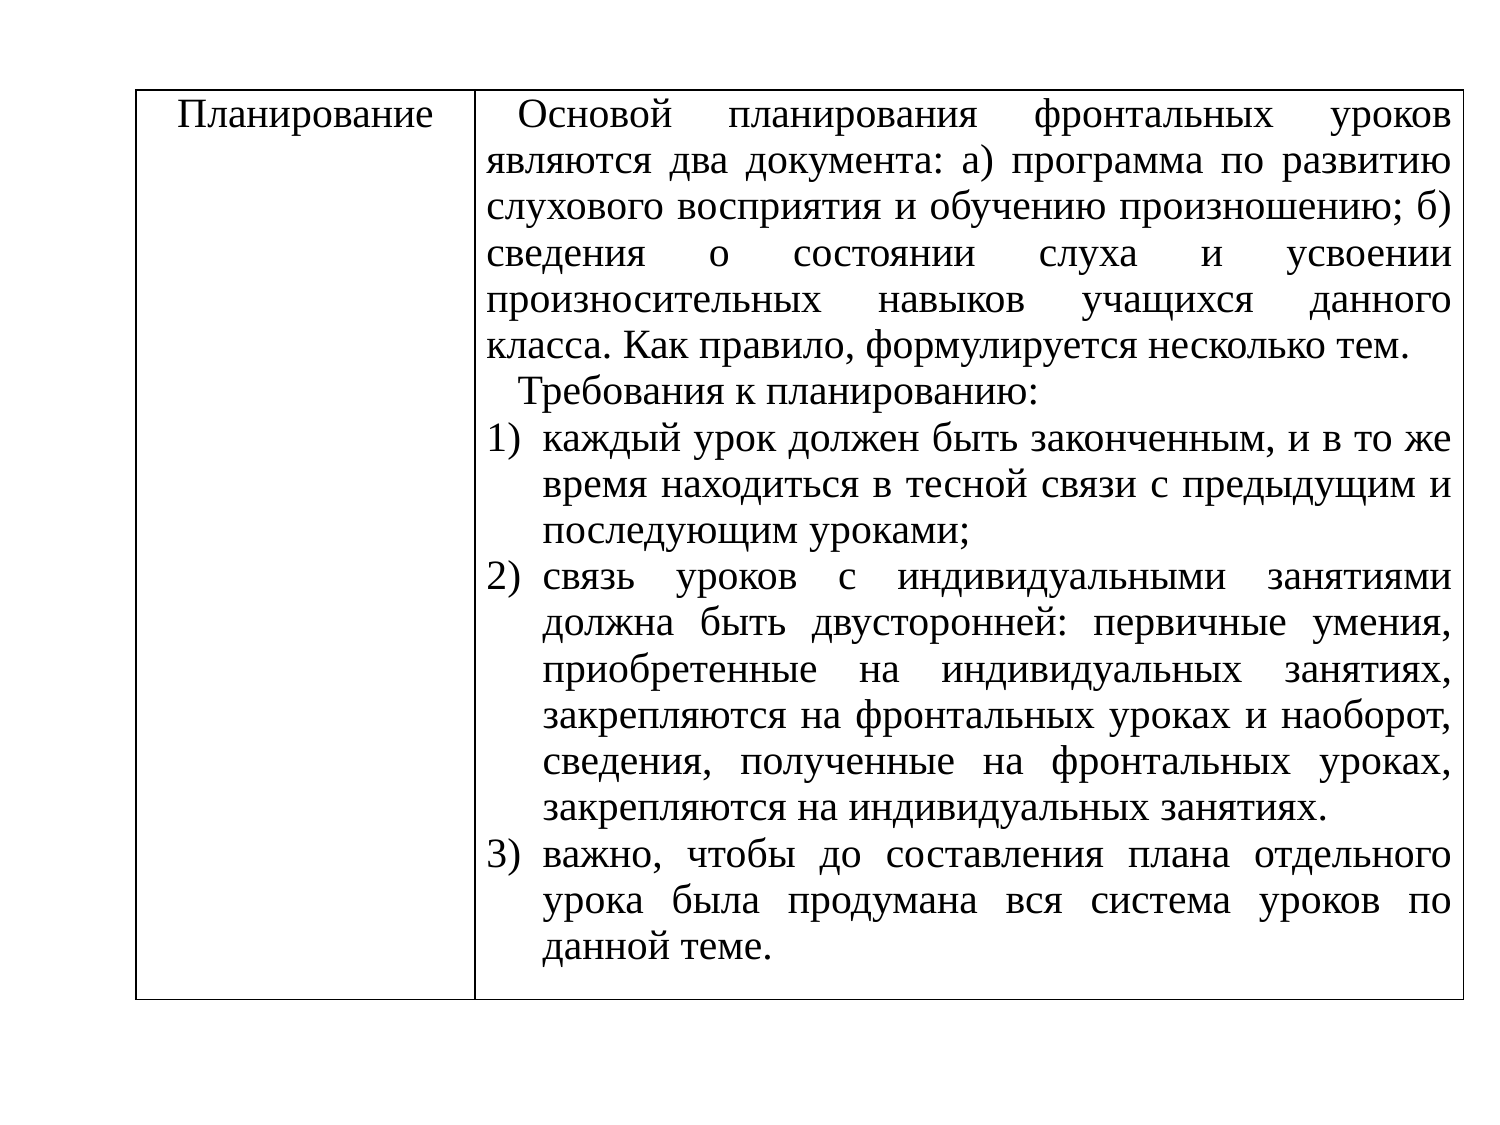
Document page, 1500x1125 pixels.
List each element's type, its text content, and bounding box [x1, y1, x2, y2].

table_header Планирование [137, 91, 474, 999]
table_header Основой планирования фронтальных уроков являются два документа: а) программа по развитию слухового восприятия и обучению произношению; б) сведения о состоянии слуха и усвоении произносительных навыков учащихся данного класса. Как правило, формулируется несколько тем. Требования к планированию: каждый урок должен быть законченным, и в то же время находиться в тесной связи с предыдущим и последующим уроками; связь уроков с индивидуальными занятиями должна быть двусторонней: первичные умения, приобретенные на индивидуальных занятиях, закрепляются на фронтальных уроках и наоборот, сведения, полученные на фронтальных уроках, закрепляются на индивидуальных занятиях. важно, чтобы до составления плана отдельного урока была продумана вся система уроков по данной теме. [476, 91, 1463, 999]
